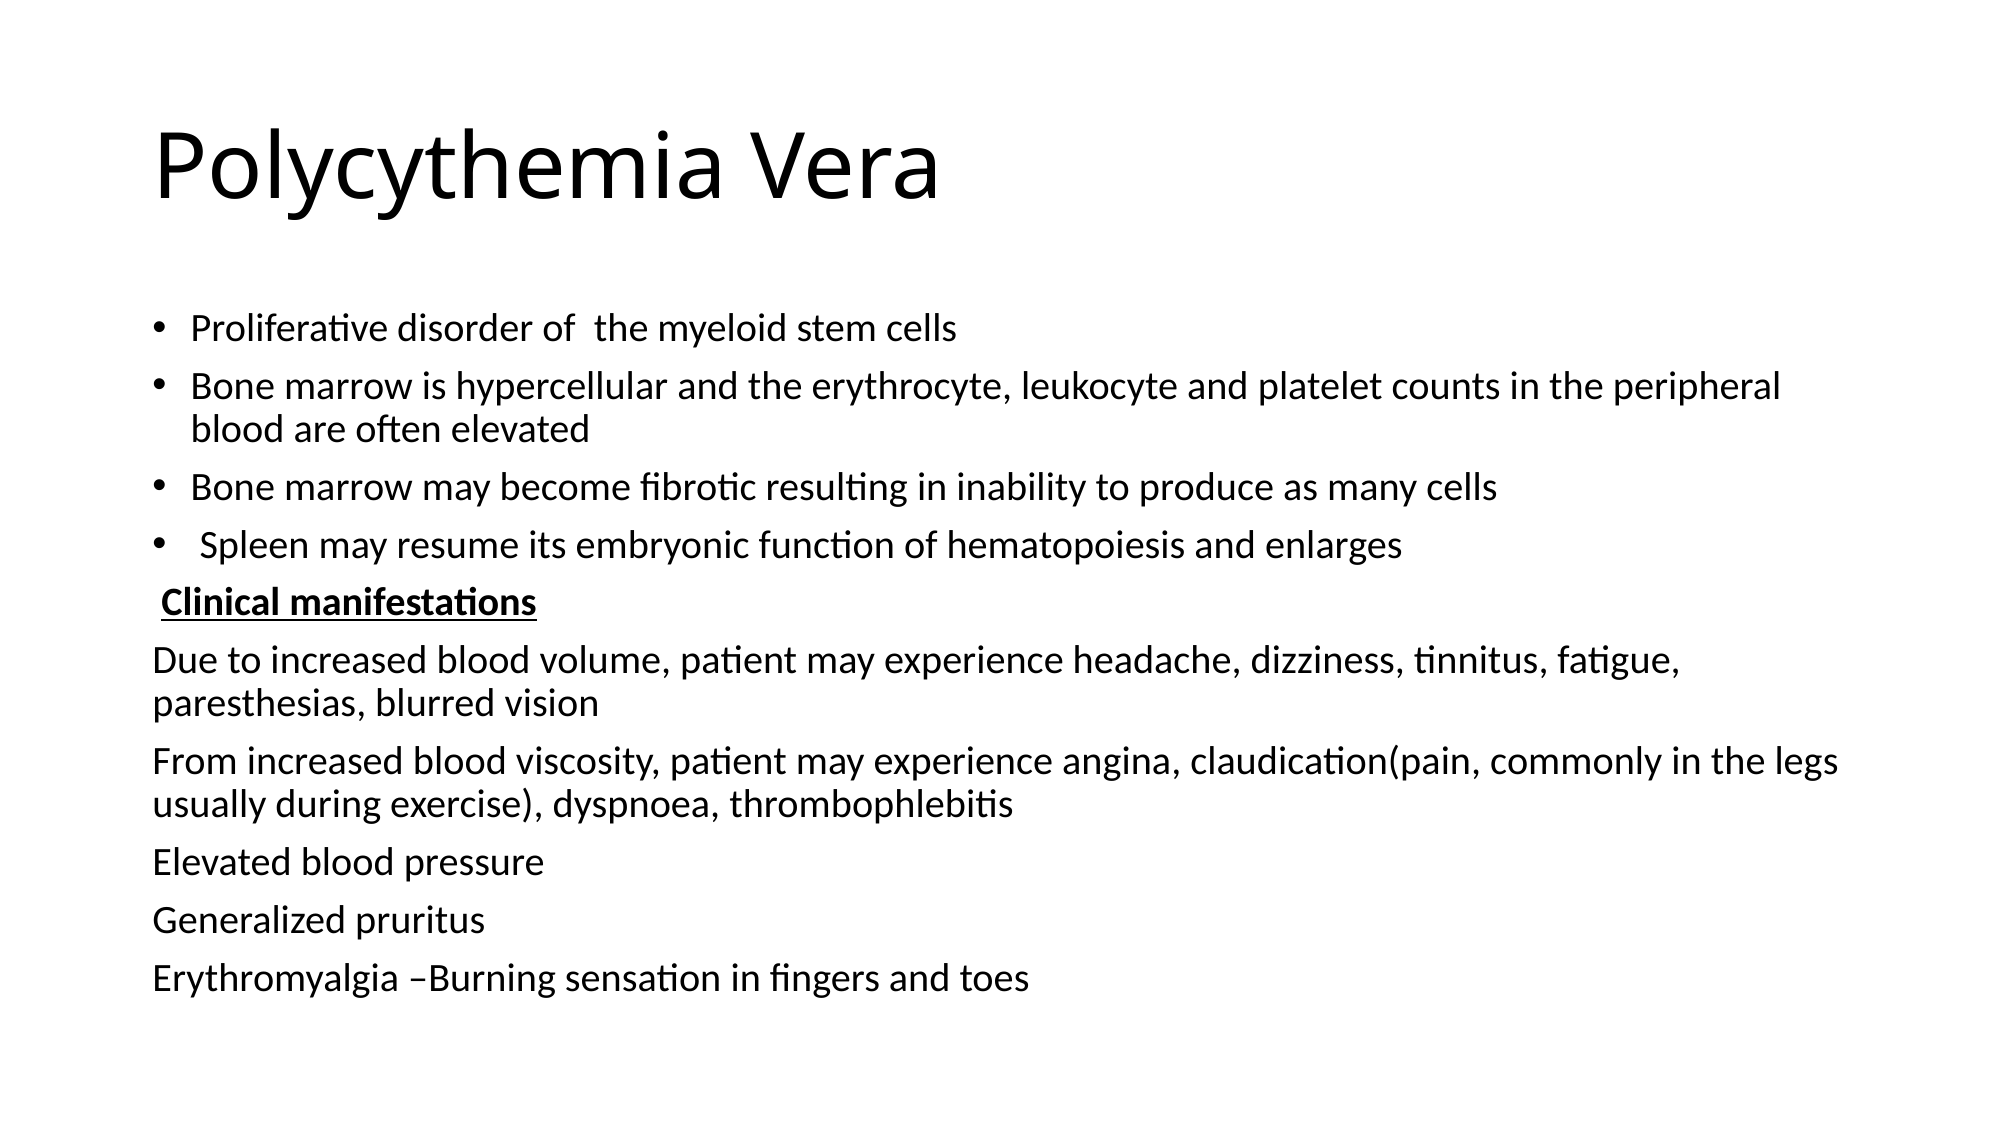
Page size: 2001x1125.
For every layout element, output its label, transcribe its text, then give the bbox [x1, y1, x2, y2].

list Proliferative disorder of the myeloid stem cells Bone marrow is hypercellular and the erythrocyte, leukocyte and platelet counts in the peripheral blood are often elevated Bone marrow may become fibrotic resulting in inability to produce as many cells Spleen may resume its embryonic function of hematopoiesis and enlarges Clinical manifestations Due to increased blood volume, patient may experience headache, dizziness, tinnitus, fatigue, paresthesias, blurred vision From increased blood viscosity, patient may experience angina, claudication(pain, commonly in the legs usually during exercise), dyspnoea, thrombophlebitis Elevated blood pressure Generalized pruritus Erythromyalgia –Burning sensation in fingers and toes [137, 299, 1863, 1014]
title Polycythemia Vera [137, 59, 1863, 278]
